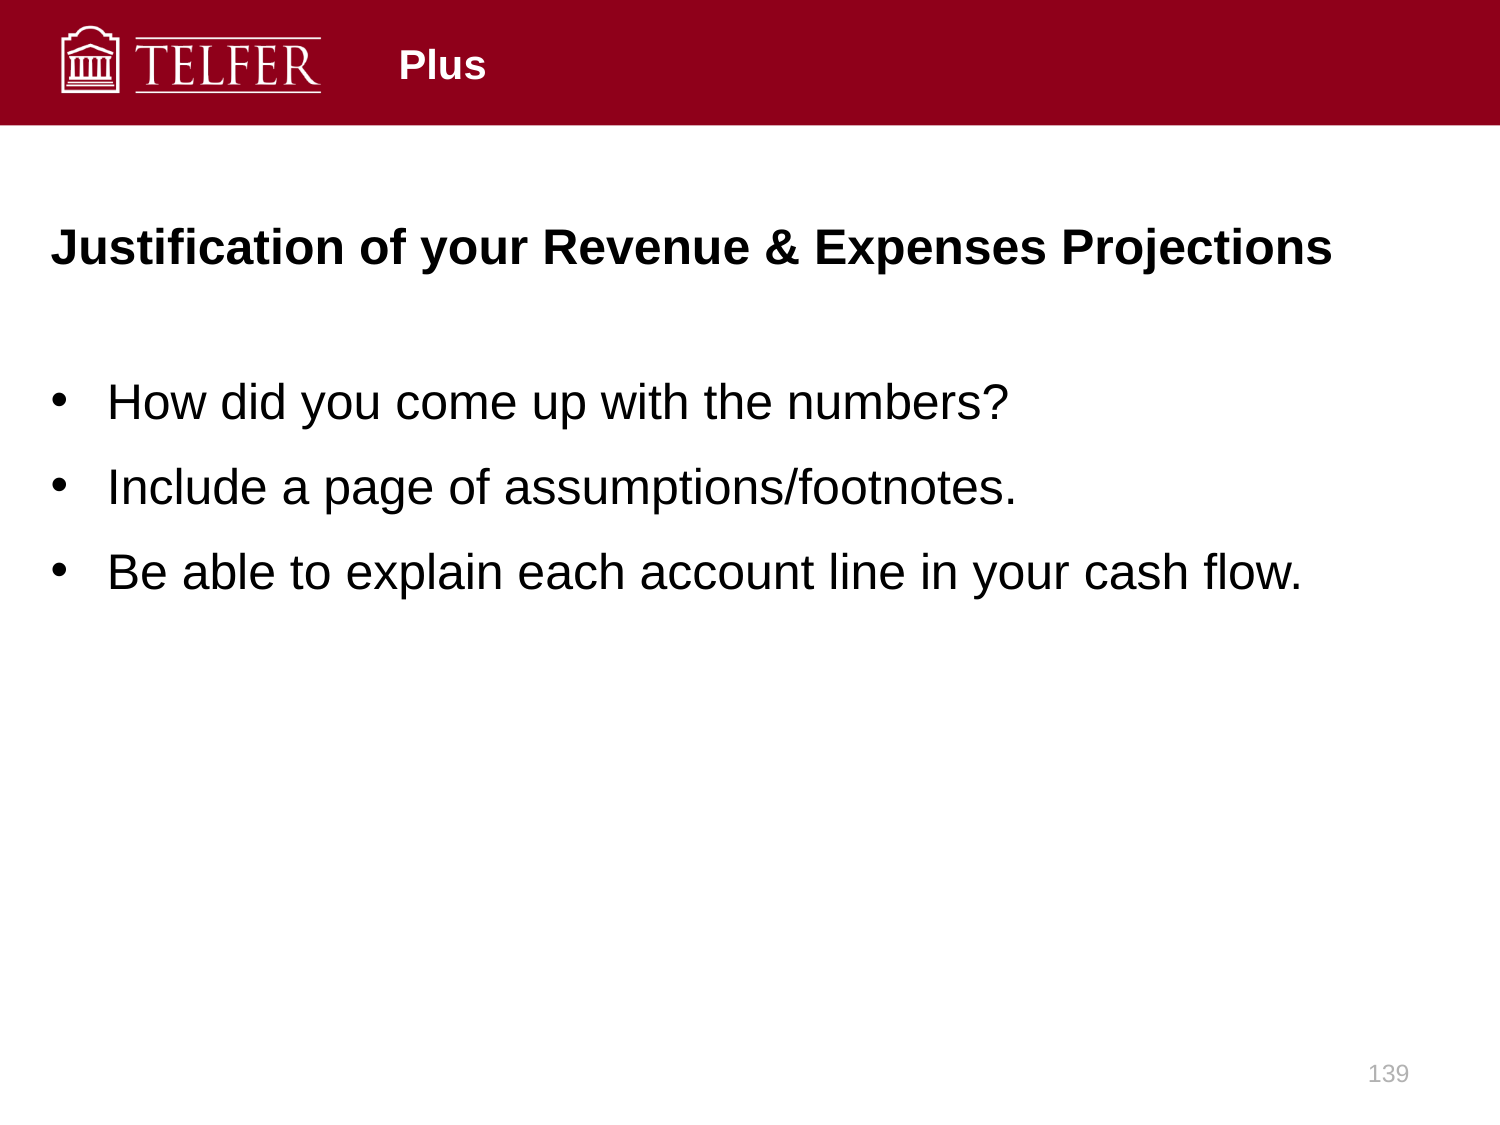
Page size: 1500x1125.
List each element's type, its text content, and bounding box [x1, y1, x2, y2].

picture [41, 9, 337, 108]
slide_number 139 [1074, 1042, 1425, 1103]
title Plus [383, 0, 1500, 126]
list Justification of your Revenue & Expenses Projections How did you come up with the numbers? Include a page of assumptions/footnotes. Be able to explain each account line in your cash flow. [35, 206, 1483, 585]
